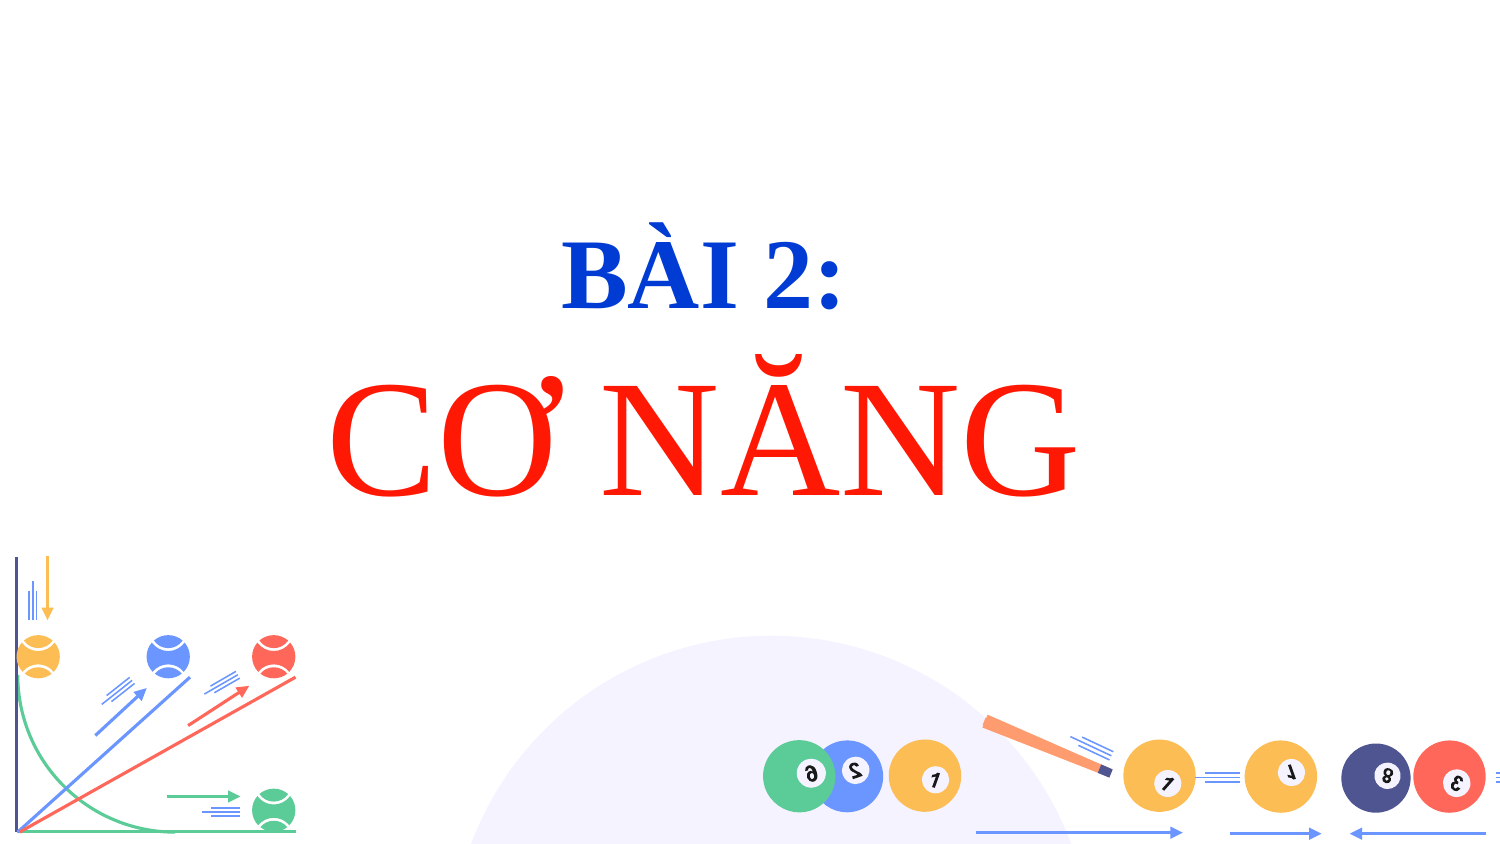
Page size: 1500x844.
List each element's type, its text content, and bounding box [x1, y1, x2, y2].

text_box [16, 517, 333, 833]
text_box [758, 714, 1500, 834]
text_box [471, 635, 1072, 844]
title BÀI 2: CƠ NĂNG [289, 207, 1120, 531]
